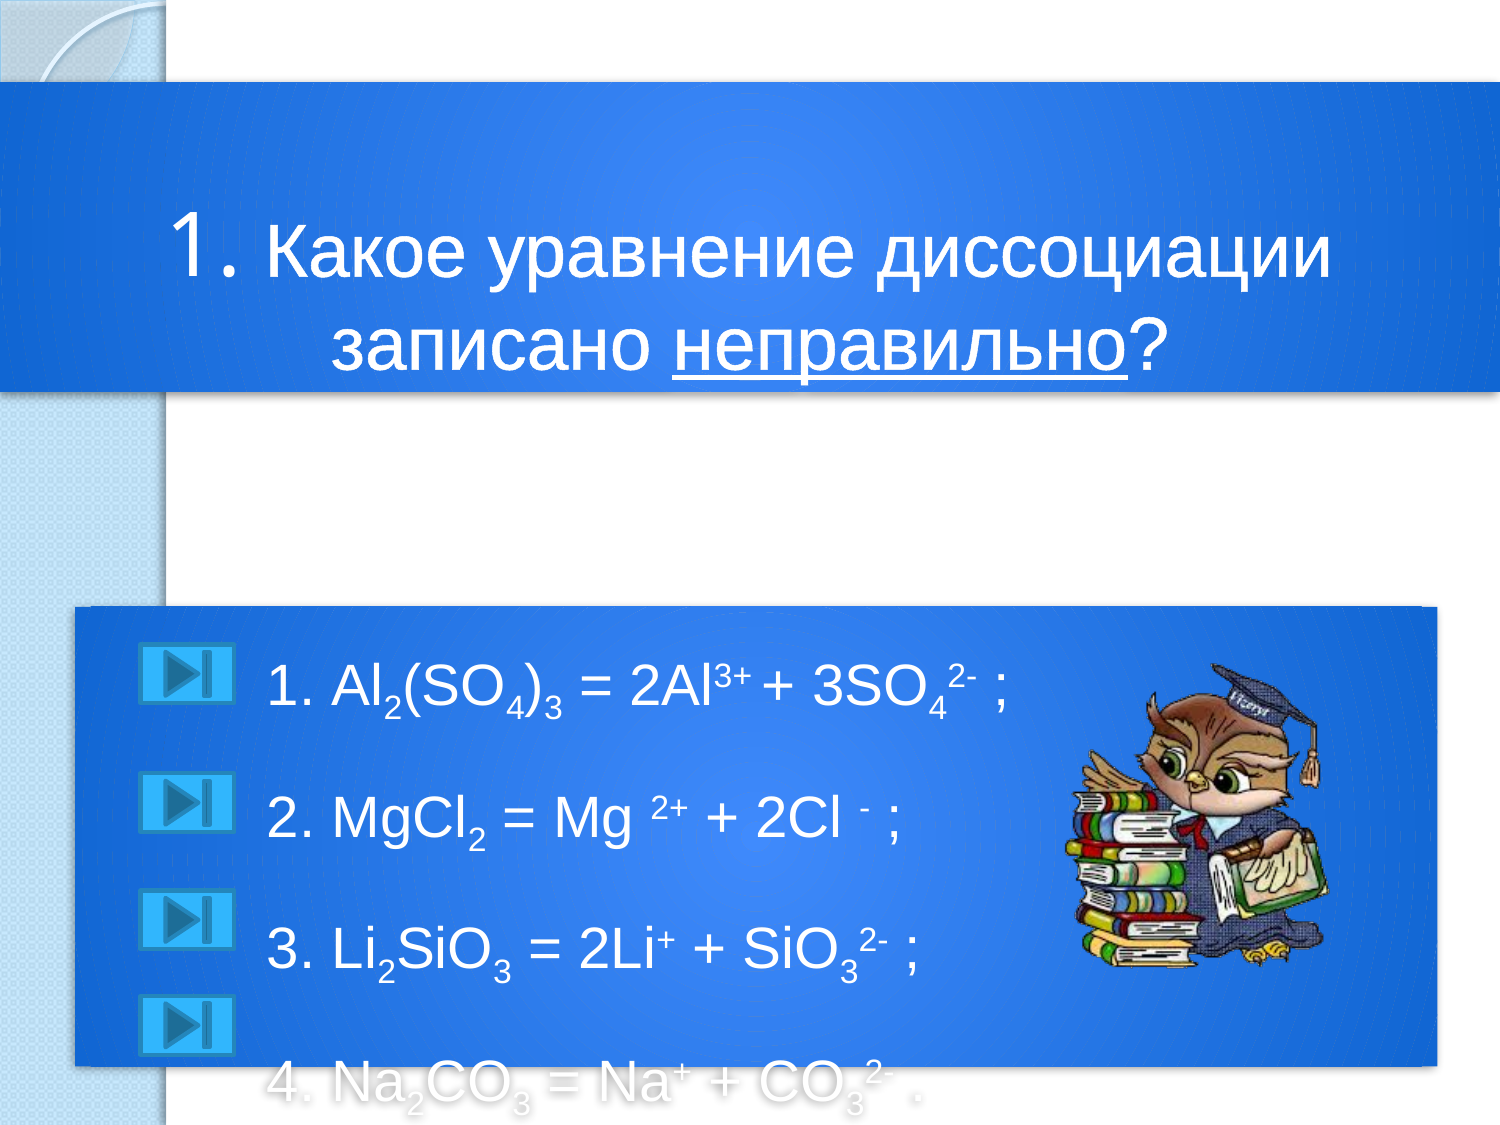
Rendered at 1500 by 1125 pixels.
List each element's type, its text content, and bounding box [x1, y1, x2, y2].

picture [1042, 655, 1364, 1009]
text_box [138, 771, 236, 834]
text_box [138, 888, 236, 951]
title 1. Какое уравнение диссоциации записано неправильно? [0, 82, 1500, 392]
text_box [138, 642, 236, 705]
subtitle 1. Al2(SO4)3 = 2Al3+ + 3SO42- ; 2. MgCl2 = Mg 2+ + 2Cl - ; 3. Li2SiO3 = 2Li+ + SiO32- ; 4. Na2CO3 = Na+ + CO32- . [75, 606, 1438, 1067]
text_box [138, 994, 236, 1057]
